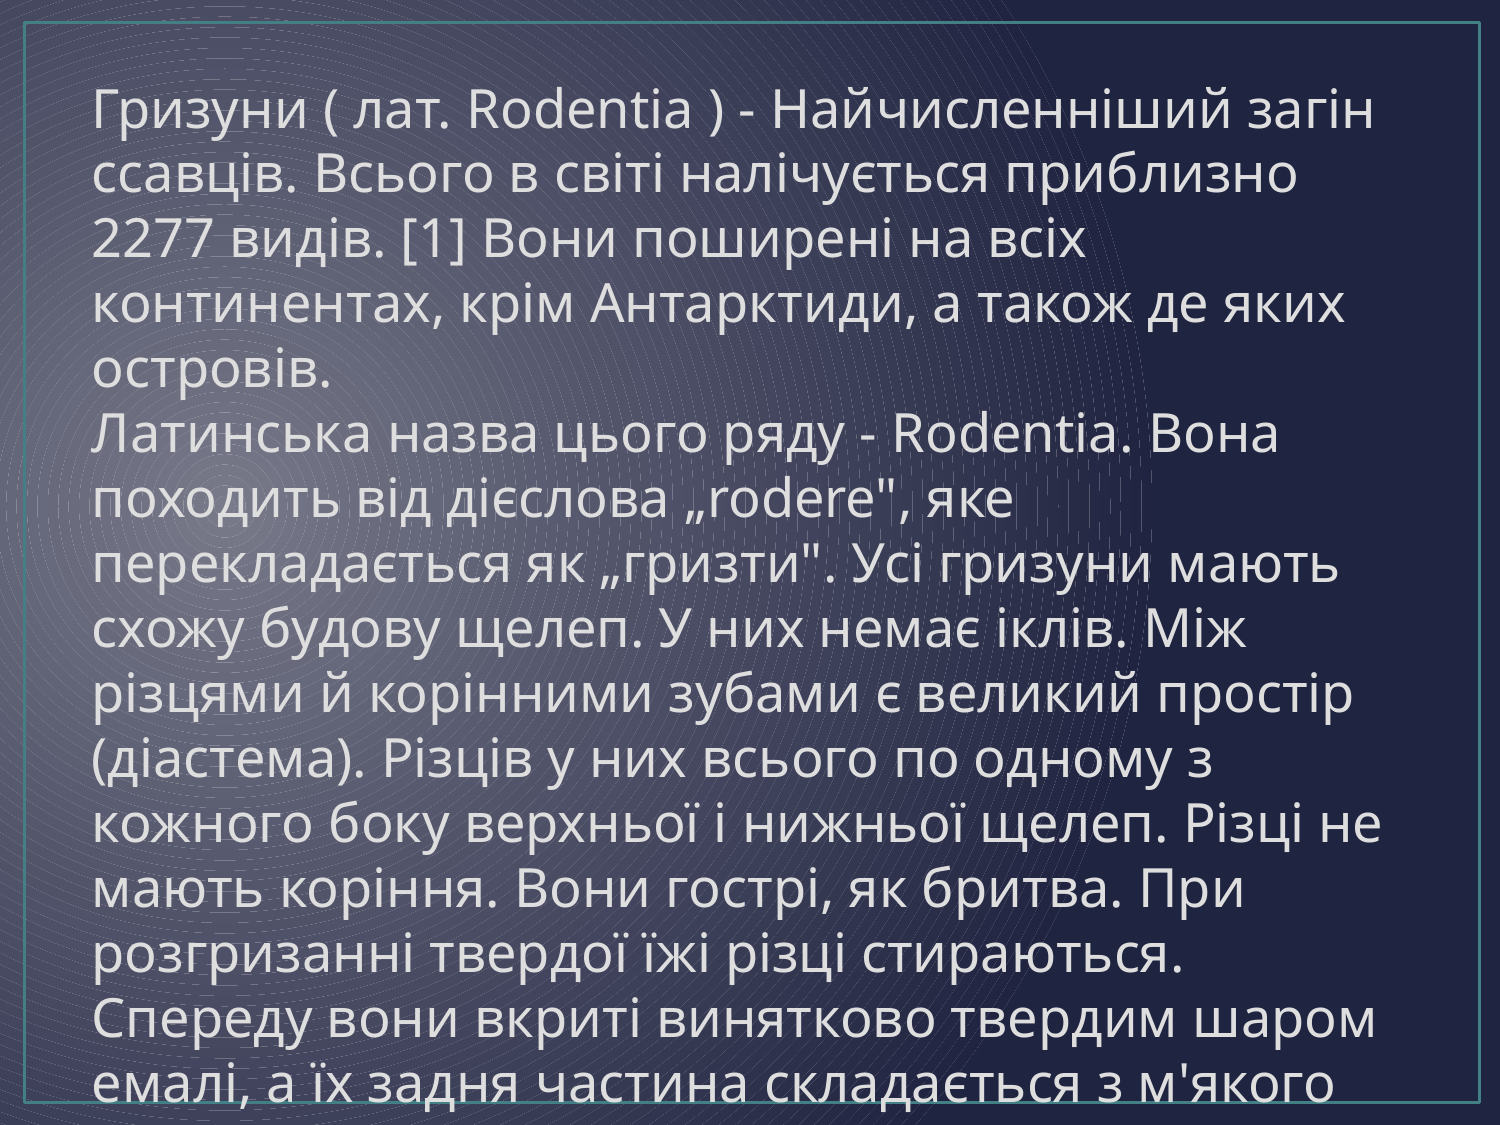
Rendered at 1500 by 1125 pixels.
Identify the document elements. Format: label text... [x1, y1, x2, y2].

list Гризуни ( лат. Rodentia ) - Найчисленніший загін ссавців. Всього в світі налічується приблизно 2277 видів. [1] Вони поширені на всіх континентах, крім Антарктиди, а також де яких островів. Латинська назва цього ряду - Rodentia. Вона походить від дієслова „rodere", яке перекладається як „гризти". Усі гризуни мають схожу будову щелеп. У них немає іклів. Між різцями й корінними зубами є великий простір (діастема). Різців у них всього по одному з кожного боку верхньої і нижньої щелеп. Різці не мають коріння. Вони гострі, як бритва. При розгризанні твердої їжі різці стираються. Спереду вони вкриті винятково твердим шаром емалі, а їх задня частина складається з м'якого дентину [76, 66, 1427, 1047]
